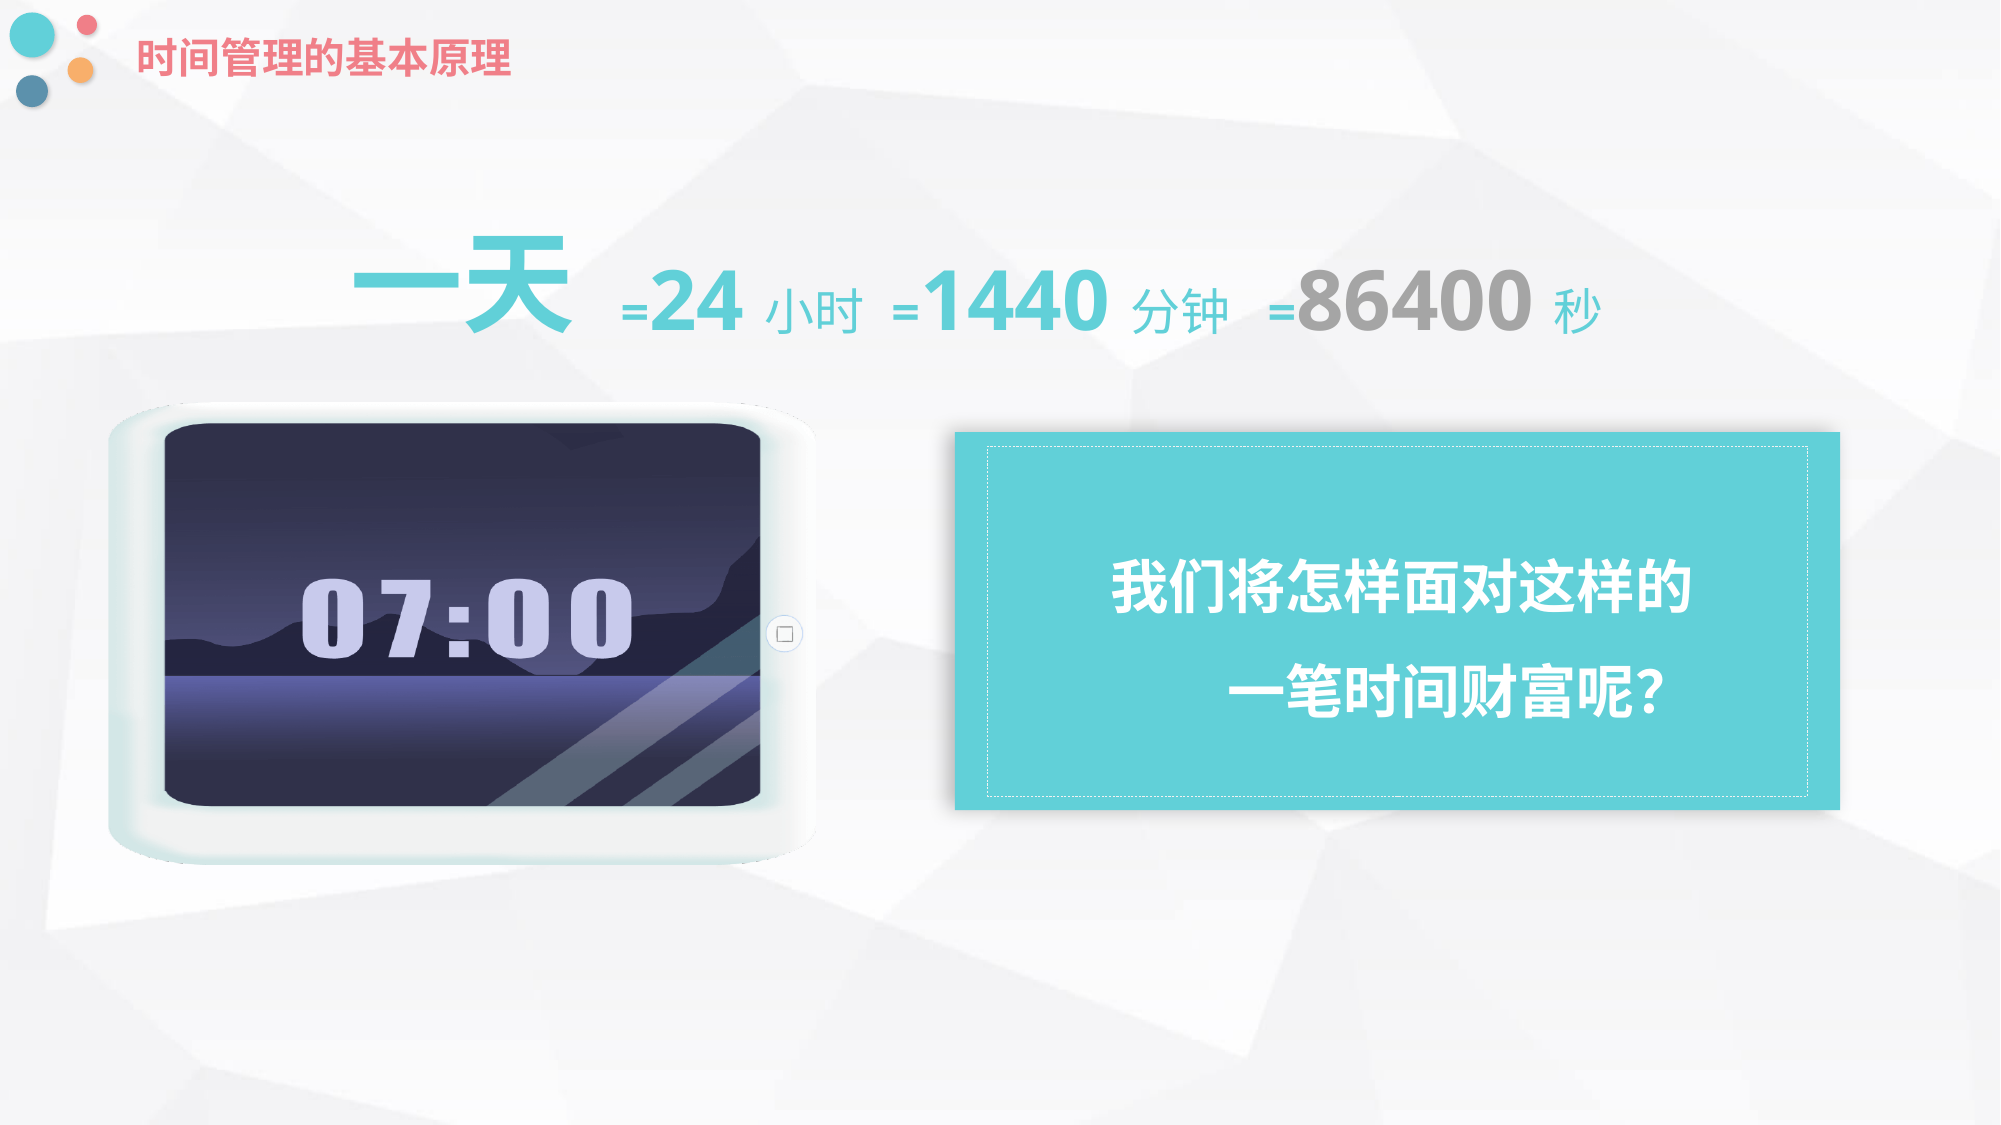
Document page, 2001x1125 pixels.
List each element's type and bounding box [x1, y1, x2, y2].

text_box [954, 432, 1841, 811]
picture [0, 0, 2000, 1125]
